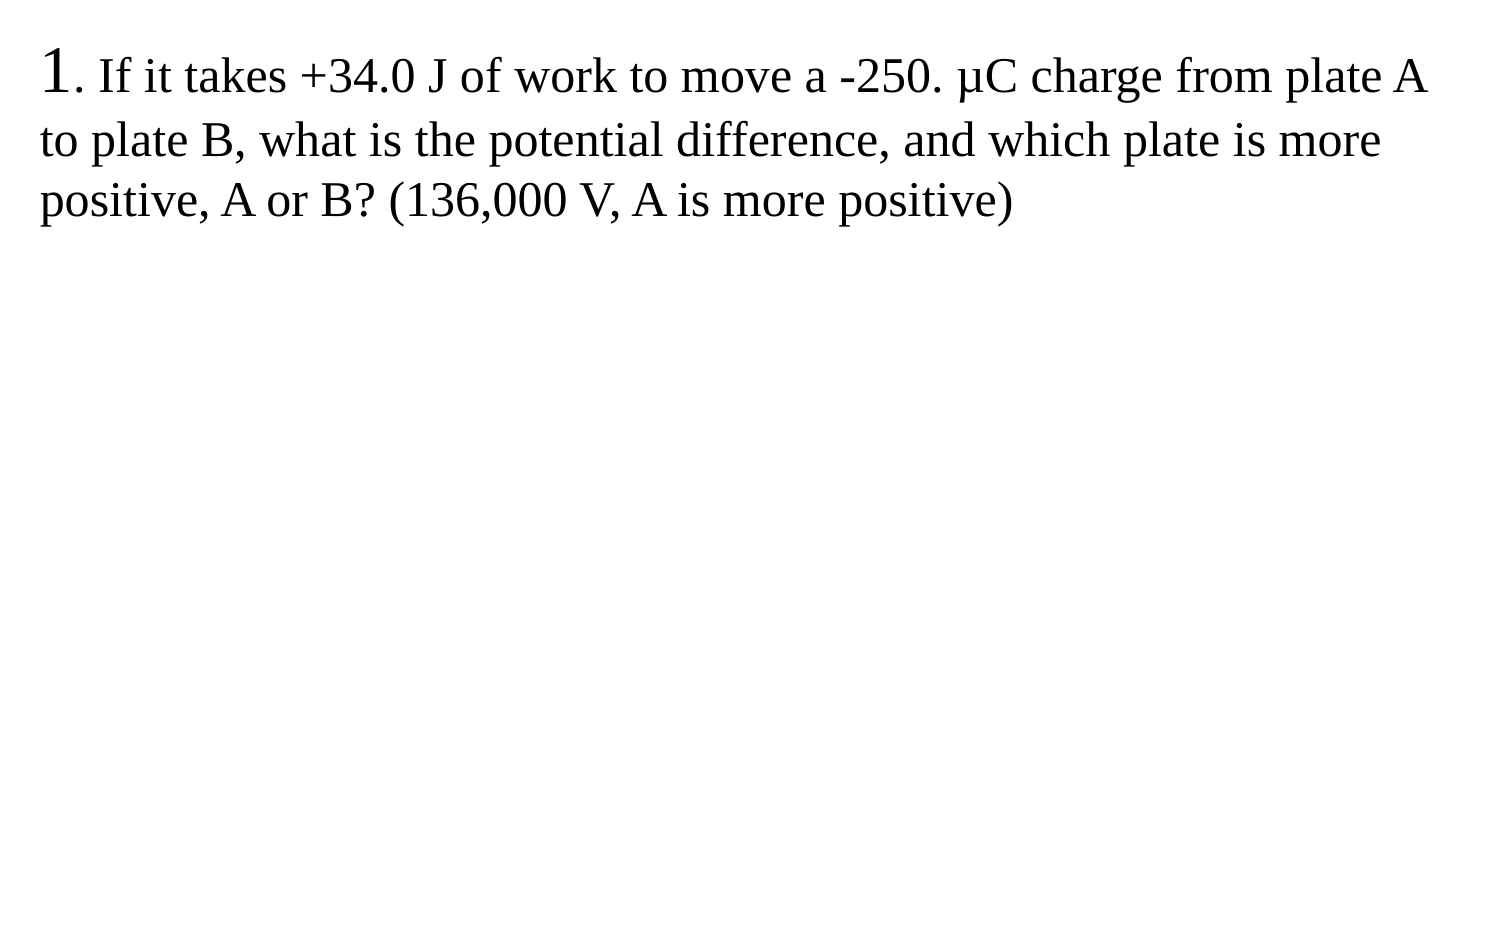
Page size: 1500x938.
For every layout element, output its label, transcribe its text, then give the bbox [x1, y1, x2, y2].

text_box 1. If it takes +34.0 J of work to move a -250. µC charge from plate A to plate B, what is the potential difference, and which plate is more positive, A or B? (136,000 V, A is more positive) [24, 18, 1475, 234]
